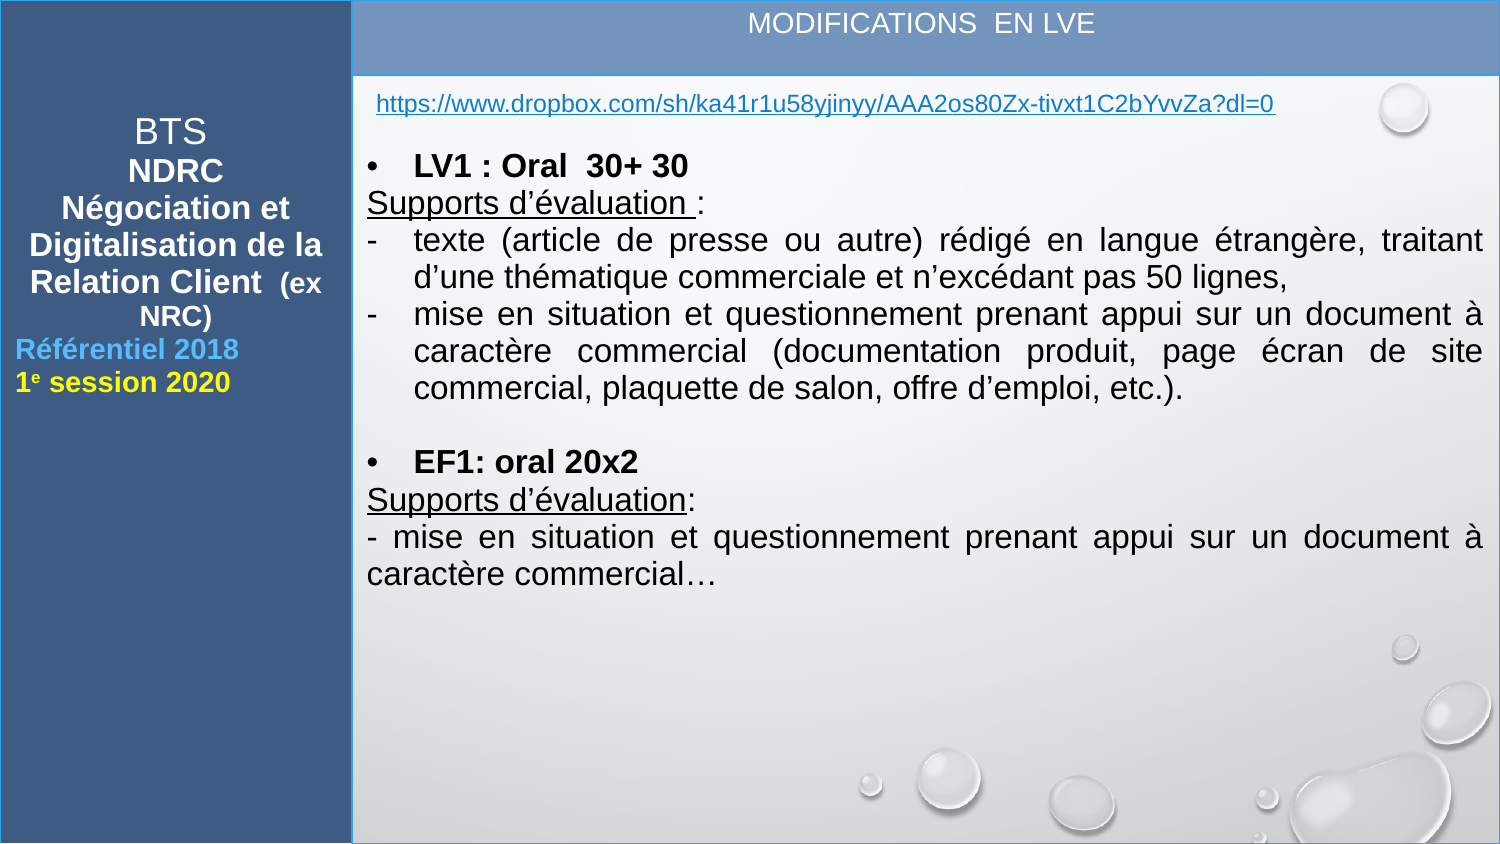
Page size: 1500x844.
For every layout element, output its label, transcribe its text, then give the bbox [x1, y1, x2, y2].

table_header BTS NDRC Négociation et Digitalisation de la Relation Client (ex NRC) Référentiel 2018 1e session 2020 [1, 1, 351, 843]
table_header MODIFICATIONS EN LVE [353, 1, 1499, 74]
table_cell https://www.dropbox.com/sh/ka41r1u58yjinyy/AAA2os80Zx-tivxt1C2bYvvZa?dl=0 LV1 : Oral 30+ 30 Supports d’évaluation : texte (article de presse ou autre) rédigé en langue étrangère, traitant d’une thématique commerciale et n’excédant pas 50 lignes, mise en situation et questionnement prenant appui sur un document à caractère commercial (documentation produit, page écran de site commercial, plaquette de salon, offre d’emploi, etc.). EF1: oral 20x2 Supports d’évaluation: - mise en situation et questionnement prenant appui sur un document à caractère commercial… [353, 76, 1499, 843]
